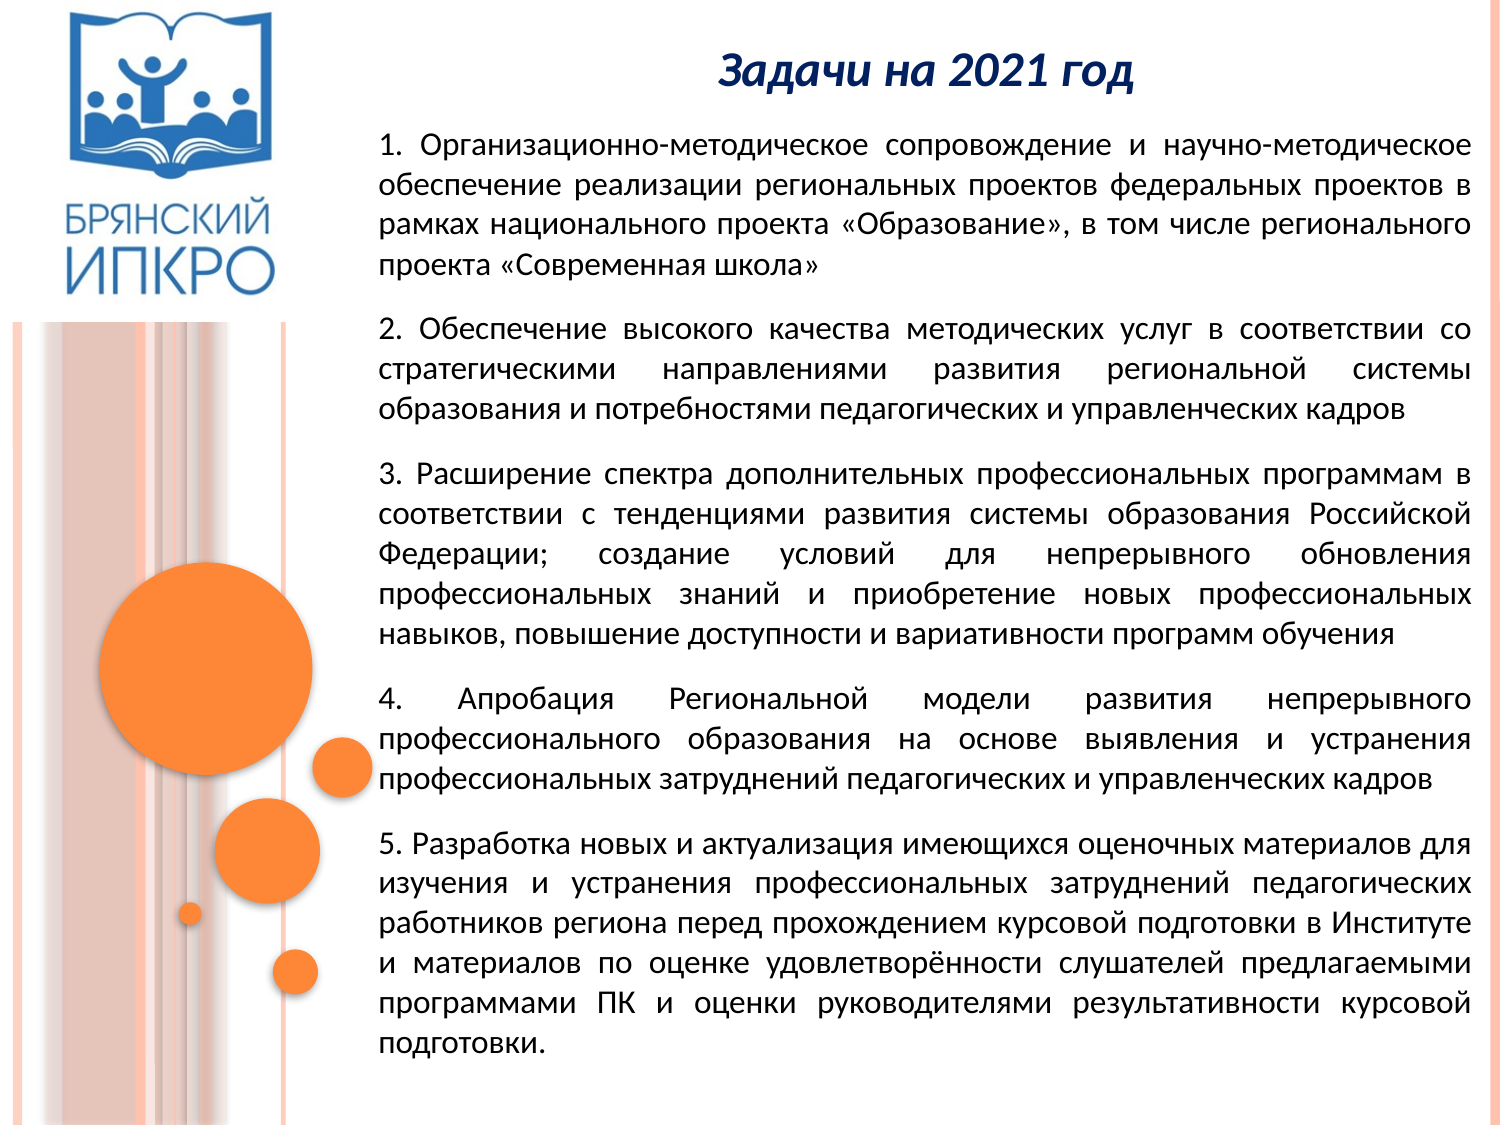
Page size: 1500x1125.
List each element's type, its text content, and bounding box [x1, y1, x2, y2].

picture [0, 0, 340, 322]
text_box Задачи на 2021 год 1. Организационно-методическое сопровождение и научно-методическое обеспечение реализации региональных проектов федеральных проектов в рамках национального проекта «Образование», в том числе регионального проекта «Современная школа» 2. Обеспечение высокого качества методических услуг в соответствии со стратегическими направлениями развития региональной системы образования и потребностями педагогических и управленческих кадров 3. Расширение спектра дополнительных профессиональных программам в соответствии с тенденциями развития системы образования Российской Федерации; создание условий для непрерывного обновления профессиональных знаний и приобретение новых профессиональных навыков, повышение доступности и вариативности программ обучения 4. Апробация Региональной модели развития непрерывного профессионального образования на основе выявления и устранения профессиональных затруднений педагогических и управленческих кадров 5. Разработка новых и актуализация имеющихся оценочных материалов для изучения и устранения профессиональных затруднений педагогических работников региона перед прохождением курсовой подготовки в Институте и материалов по оценке удовлетворённости слушателей предлагаемыми программами ПК и оценки руководителями результативности курсовой подготовки. [363, 29, 1489, 1068]
